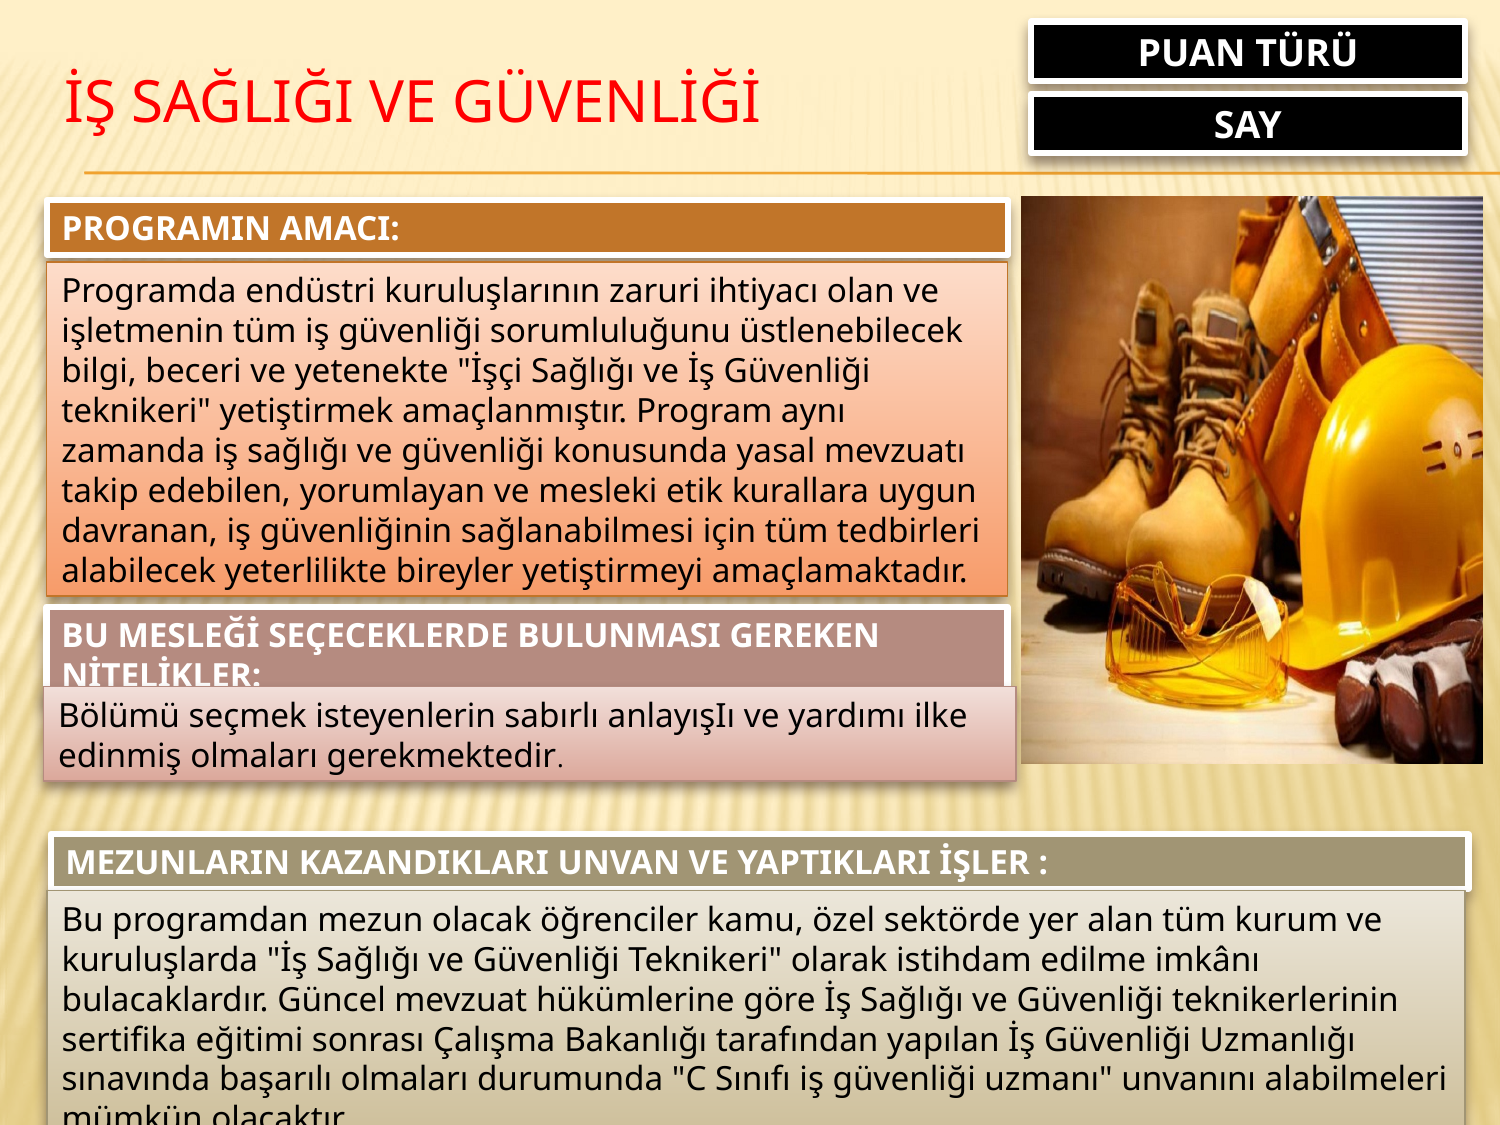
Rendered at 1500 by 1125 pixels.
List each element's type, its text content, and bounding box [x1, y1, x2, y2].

text_box Bölümü seçmek isteyenlerin sabırlı anlayışIı ve yardımı ilke edinmiş olmaları gerekmektedir. [43, 686, 1017, 782]
text_box PROGRAMIN AMACI: [44, 197, 1011, 258]
title İş sağlIğI ve güvenlİğİ [50, 35, 1020, 164]
text_box SAY [1028, 91, 1468, 156]
text_box Bu programdan mezun olacak öğrenciler kamu, özel sektörde yer alan tüm kurum ve kuruluşlarda "İş Sağlığı ve Güvenliği Teknikeri" olarak istihdam edilme imkânı bulacaklardır. Güncel mevzuat hükümlerine göre İş Sağlığı ve Güvenliği teknikerlerinin sertifika eğitimi sonrası Çalışma Bakanlığı tarafından yapılan İş Güvenliği Uzmanlığı sınavında başarılı olmaları durumunda "C Sınıfı iş güvenliği uzmanı" unvanını alabilmeleri mümkün olacaktır. [46, 890, 1466, 1125]
text_box MEZUNLARIN KAZANDIKLARI UNVAN VE YAPTIKLARI İŞLER : [48, 831, 1472, 892]
text_box Programda endüstri kuruluşlarının zaruri ihtiyacı olan ve işletmenin tüm iş güvenliği sorumluluğunu üstlenebilecek bilgi, beceri ve yetenekte "İşçi Sağlığı ve İş Güvenliği teknikeri" yetiştirmek amaçlanmıştır. Program aynı zamanda iş sağlığı ve güvenliği konusunda yasal mevzuatı takip edebilen, yorumlayan ve mesleki etik kurallara uygun davranan, iş güvenliğinin sağlanabilmesi için tüm tedbirleri alabilecek yeterlilikte bireyler yetiştirmeyi amaçlamaktadır. [46, 261, 1008, 597]
text_box PUAN TÜRÜ [1028, 18, 1468, 84]
text_box BU MESLEĞİ SEÇECEKLERDE BULUNMASI GEREKEN NİTELİKLER: [43, 604, 1011, 686]
picture [1021, 195, 1483, 764]
